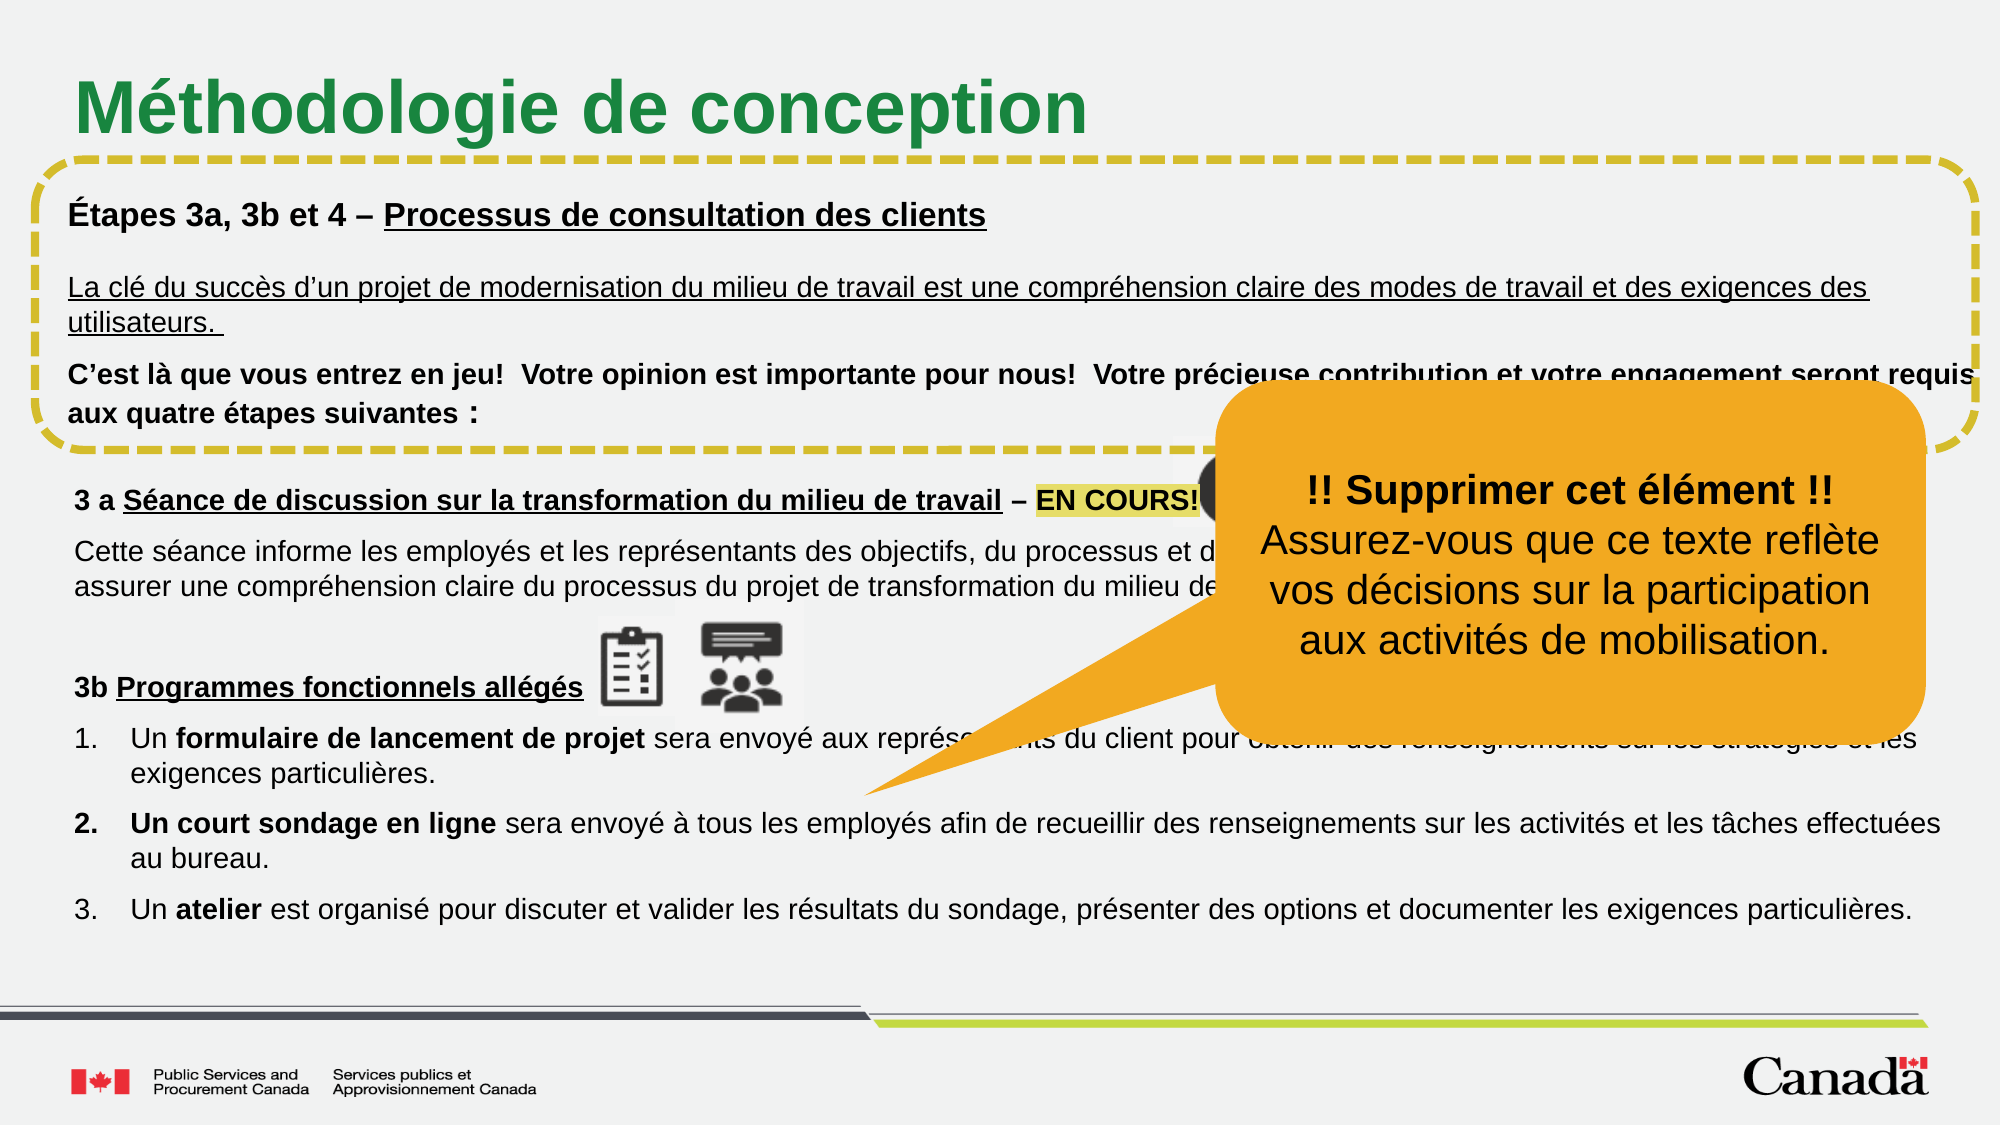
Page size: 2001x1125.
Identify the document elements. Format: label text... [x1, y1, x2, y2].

picture [0, 0, 2000, 1125]
text_box Étapes 3a, 3b et 4 – Processus de consultation des clients La clé du succès d’un projet de modernisation du milieu de travail est une compréhension claire des modes de travail et des exigences des utilisateurs. C’est là que vous entrez en jeu! Votre opinion est importante pour nous! Votre précieuse contribution et votre engagement seront requis aux quatre étapes suivantes : [1962, 186, 1994, 438]
text_box !! Supprimer cet élément !! Assurez-vous que ce texte reflète vos décisions sur la participation aux activités de mobilisation. [863, 379, 1927, 797]
text_box [33, 158, 1977, 451]
title Méthodologie de conception [74, 68, 1831, 159]
list 3 a Séance de discussion sur la transformation du milieu de travail – EN COURS! Cette séance informe les employés et les représentants des objectifs, du processus et des inclusions du programme. Cet événement vise à assurer une compréhension claire du processus du projet de transformation du milieu de travail et à vous préparer à fournir vos exigences. 3b Programmes fonctionnels allégés Un formulaire de lancement de projet sera envoyé aux représentants du client pour obtenir des renseignements sur les stratégies et les exigences particulières. Un court sondage en ligne sera envoyé à tous les employés afin de recueillir des renseignements sur les activités et les tâches effectuées au bureau. Un atelier est organisé pour discuter et valider les résultats du sondage, présenter des options et documenter les exigences particulières. [74, 481, 1964, 1120]
